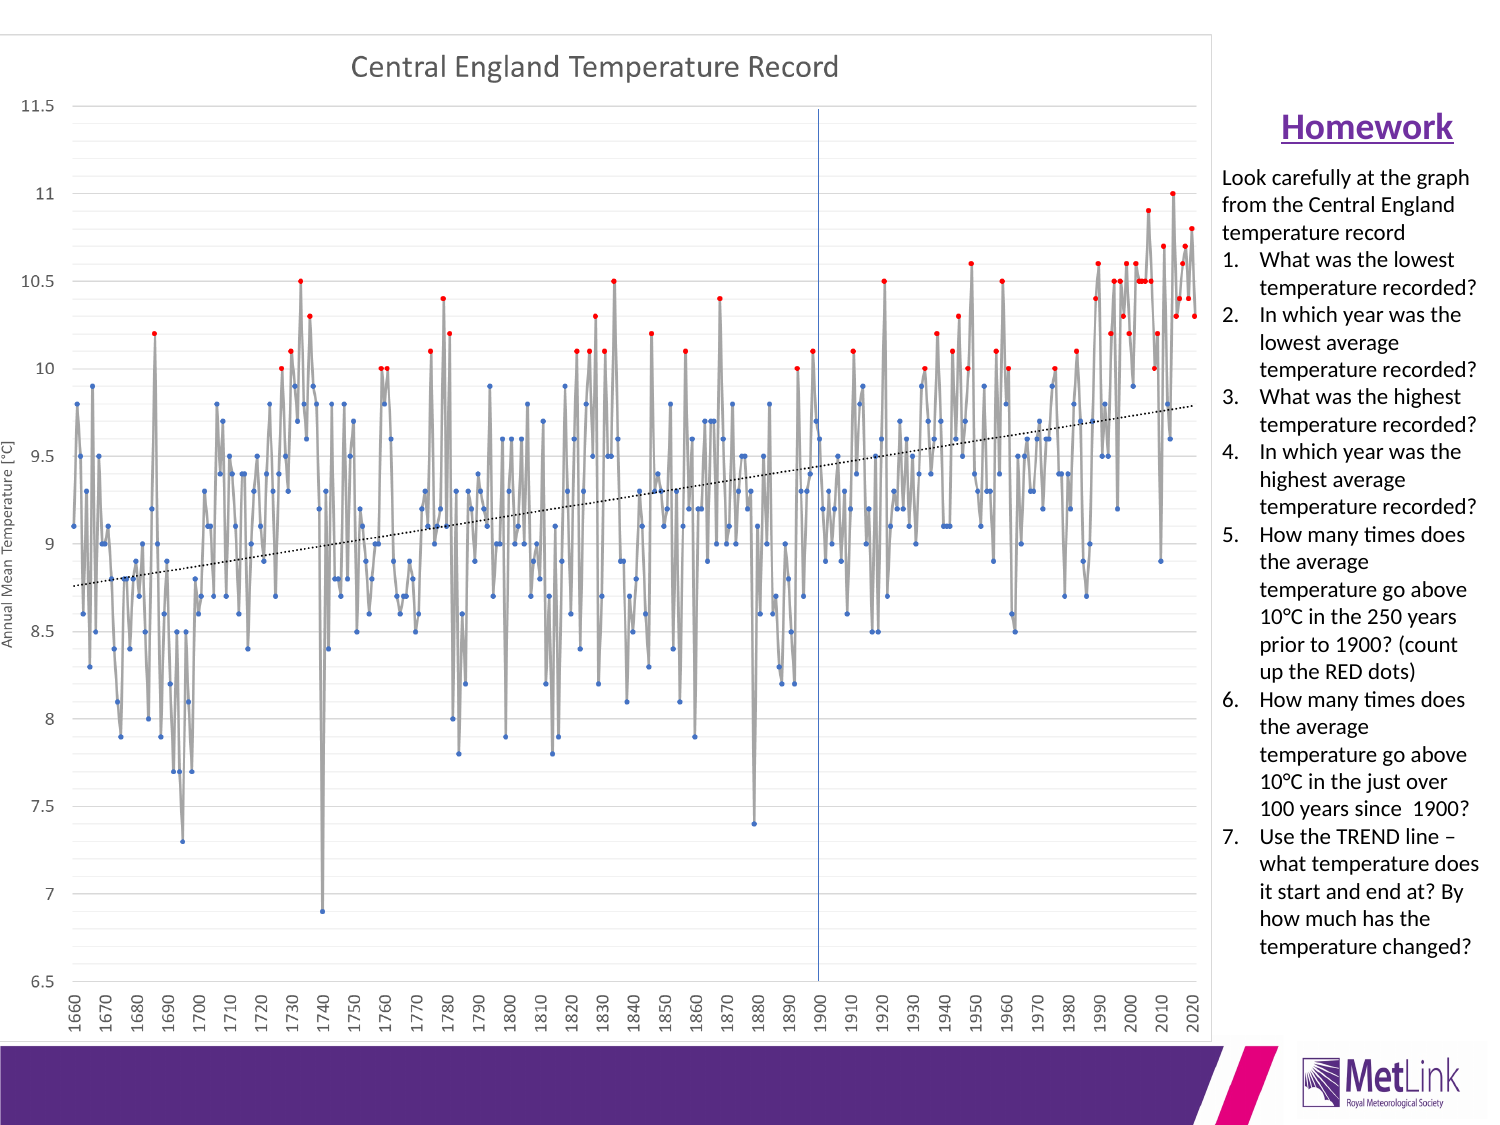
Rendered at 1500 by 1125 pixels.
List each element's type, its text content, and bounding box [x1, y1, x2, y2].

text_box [0, 34, 1212, 1042]
picture [0, 1042, 1284, 1125]
text_box Look carefully at the graph from the Central England temperature record What was the lowest temperature recorded? In which year was the lowest average temperature recorded? What was the highest temperature recorded? In which year was the highest average temperature recorded? How many times does the average temperature go above 10°C in the 250 years prior to 1900? (count up the RED dots) How many times does the average temperature go above 10°C in the just over 100 years since 1900? Use the TREND line – what temperature does it start and end at? By how much has the temperature changed? [1207, 155, 1500, 1052]
text_box Homework [1266, 94, 1477, 155]
picture [1297, 1052, 1488, 1119]
